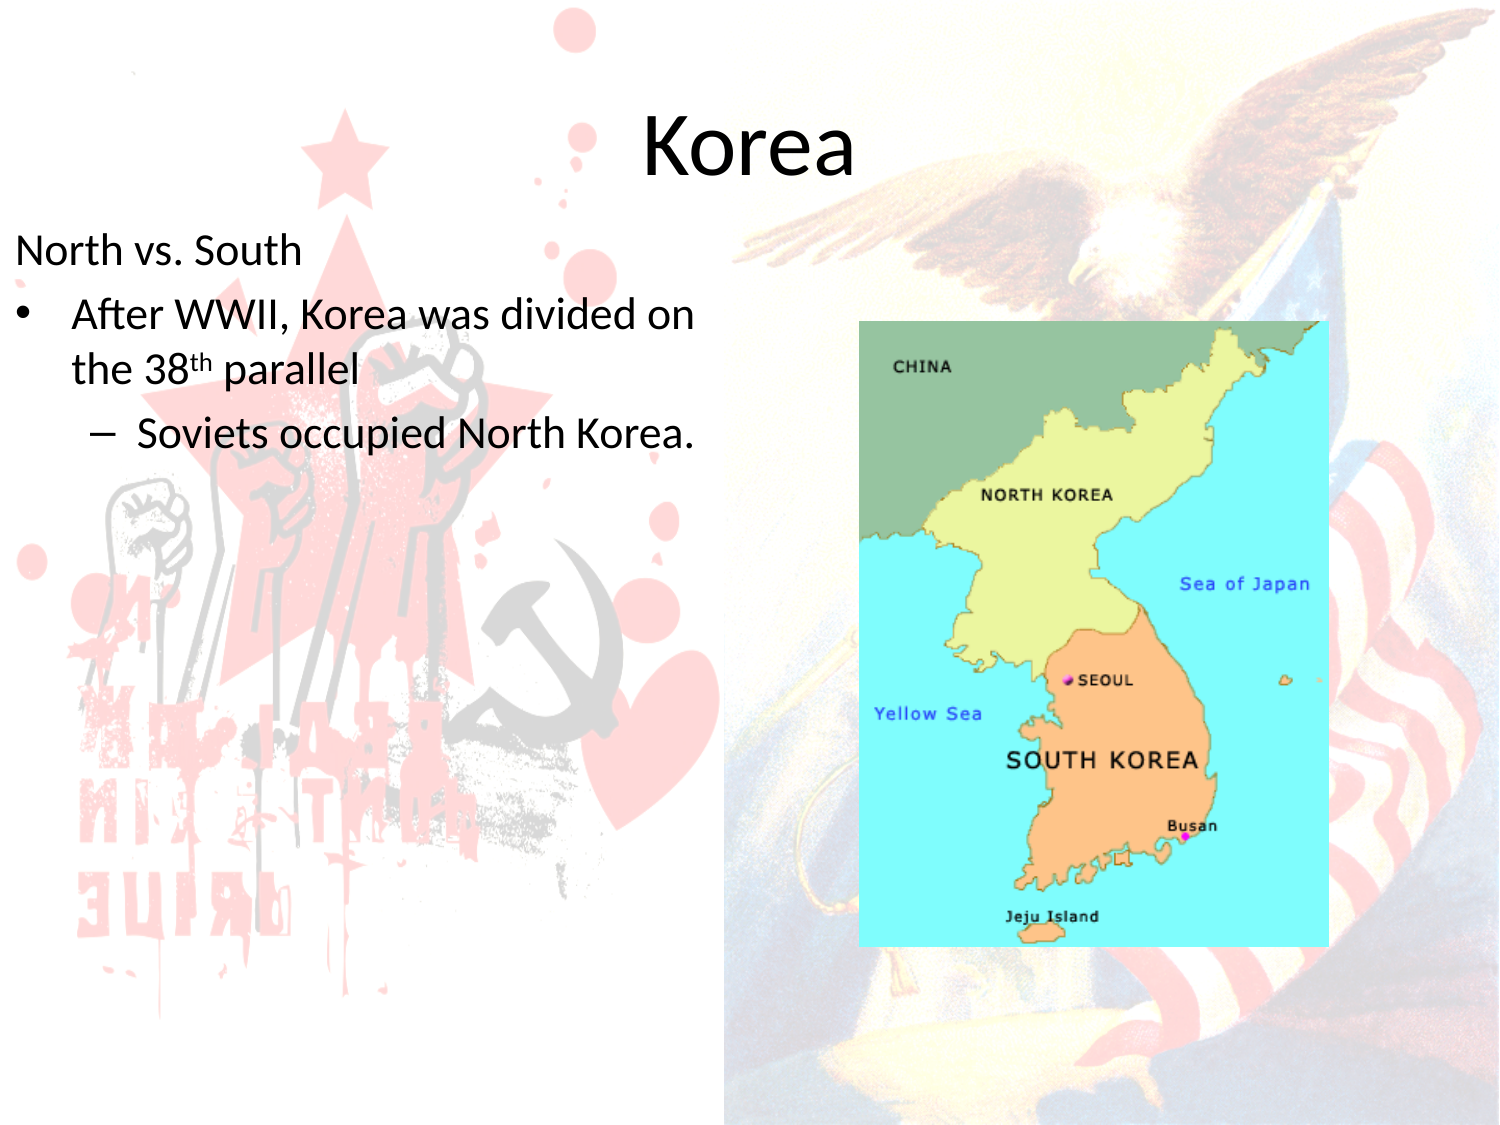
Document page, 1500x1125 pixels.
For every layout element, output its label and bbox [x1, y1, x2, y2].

list [859, 320, 1329, 947]
picture [0, 0, 1500, 1125]
